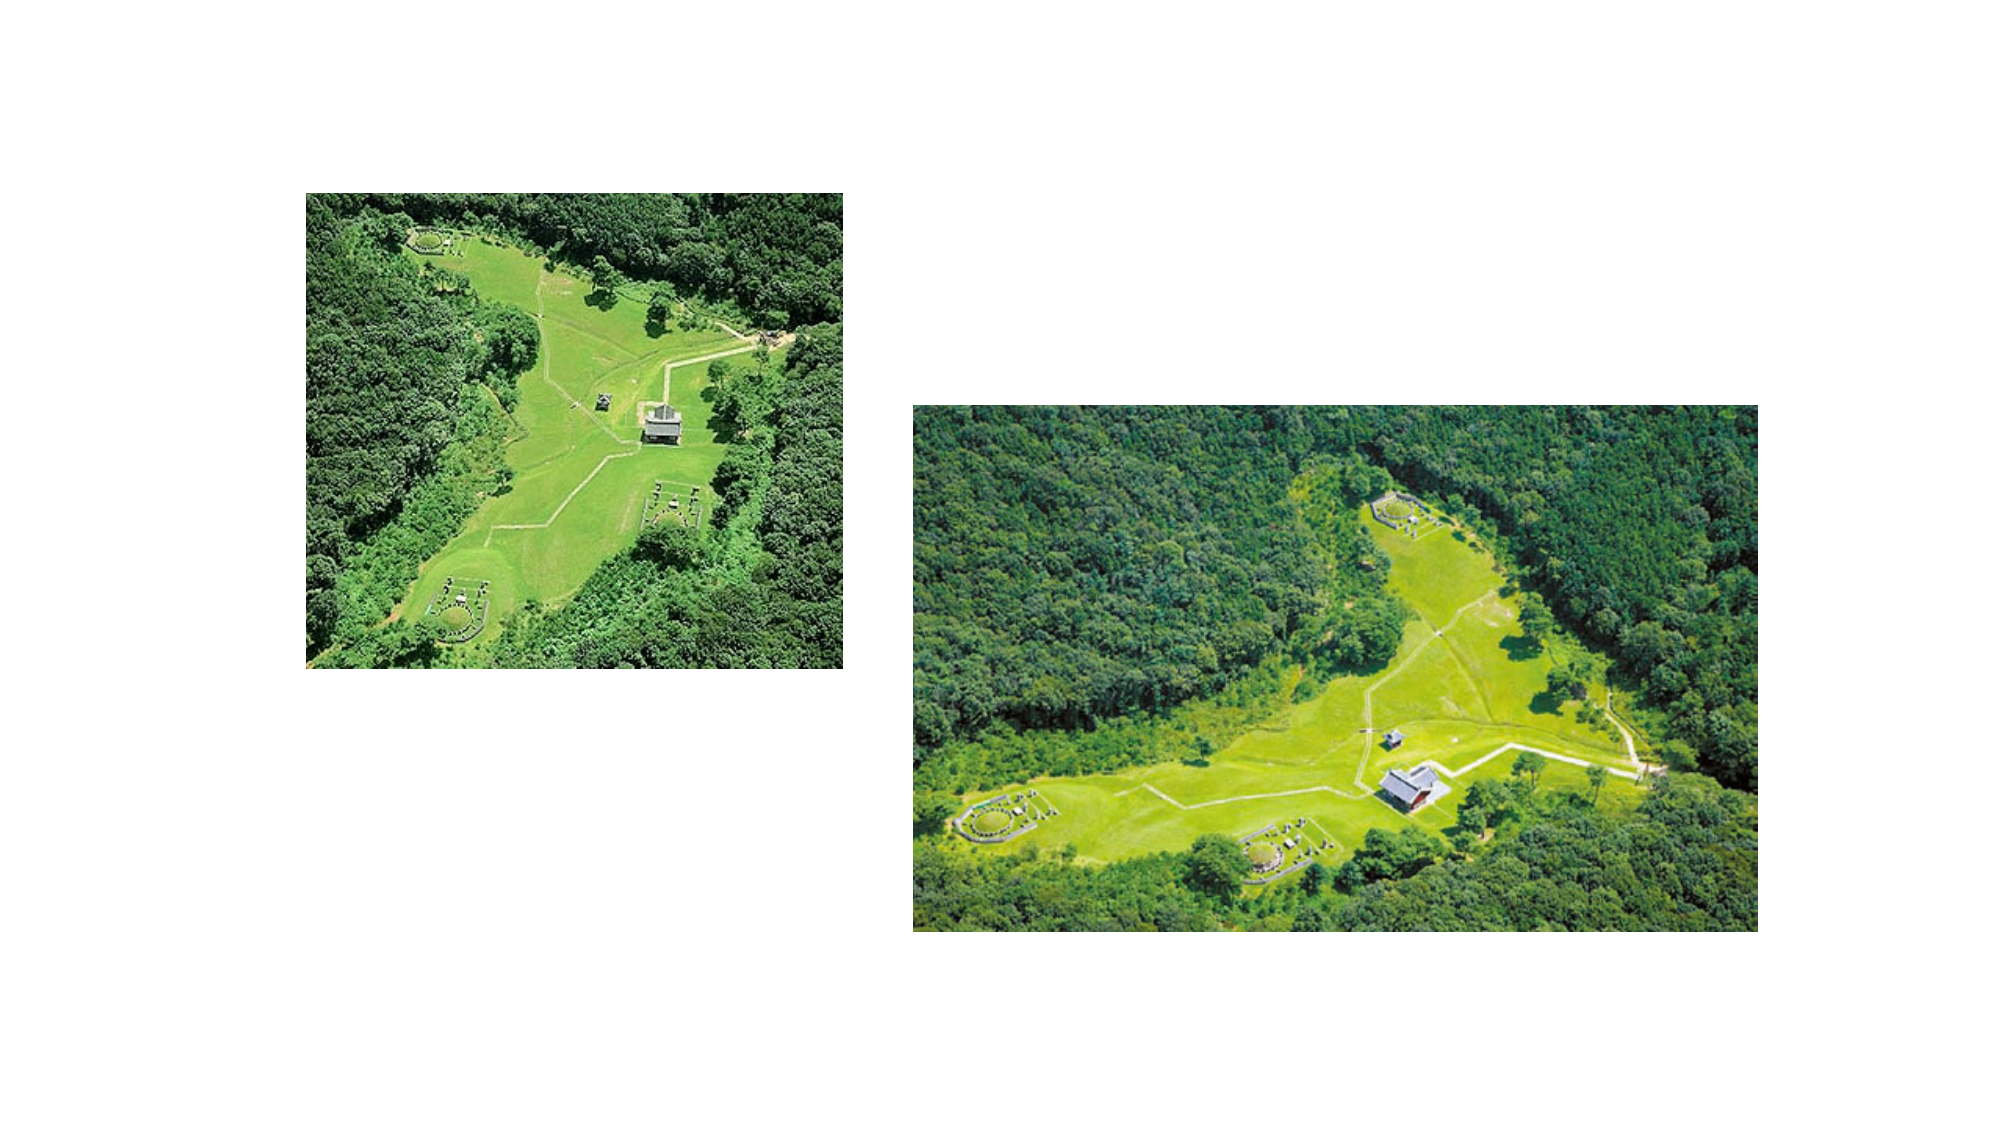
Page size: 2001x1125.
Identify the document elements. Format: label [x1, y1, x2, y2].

picture [306, 193, 843, 669]
picture [913, 405, 1758, 932]
